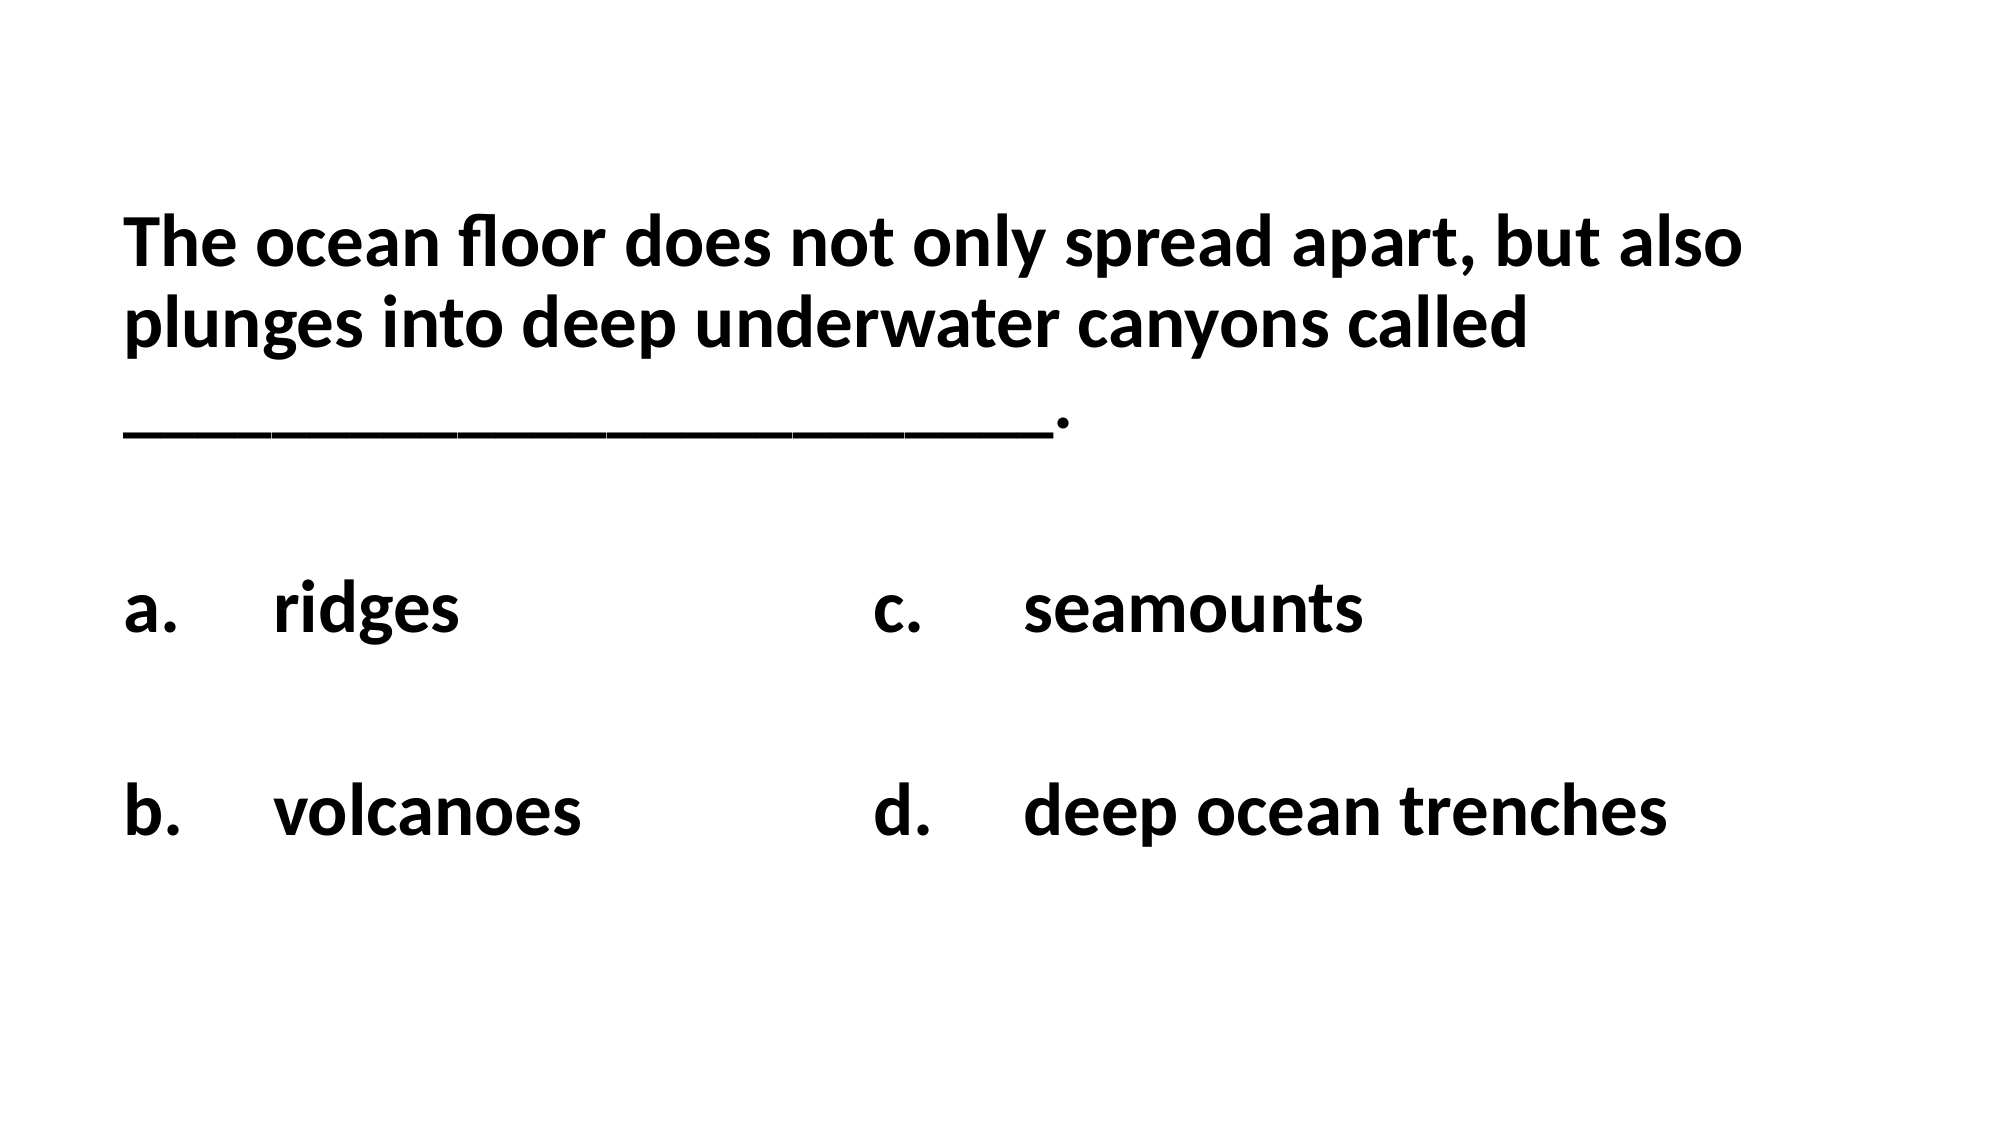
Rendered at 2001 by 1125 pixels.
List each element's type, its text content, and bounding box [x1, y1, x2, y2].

list The ocean floor does not only spread apart, but also plunges into deep underwater canyons called _________________________. a. ridges c. seamounts b. volcanoes d. deep ocean trenches [108, 194, 1834, 909]
